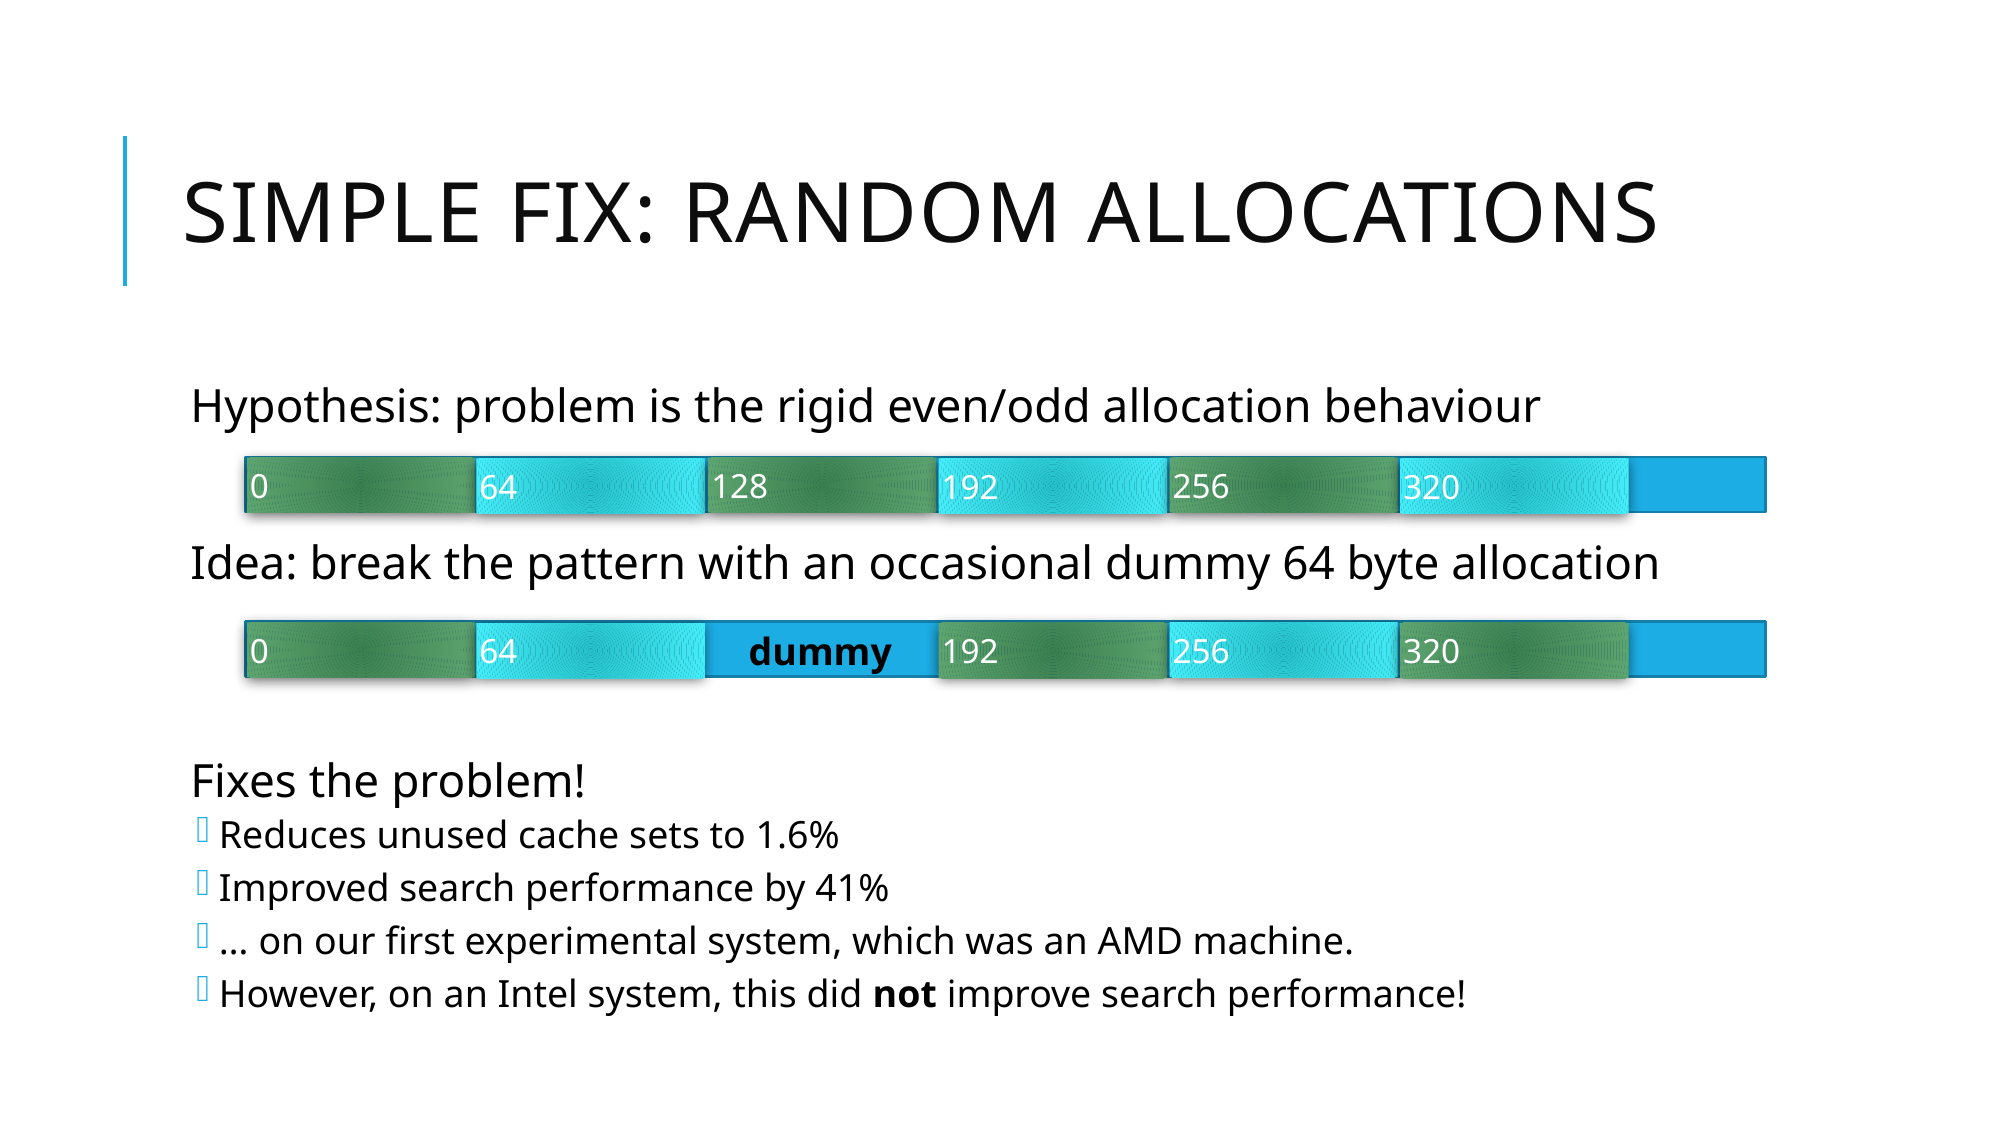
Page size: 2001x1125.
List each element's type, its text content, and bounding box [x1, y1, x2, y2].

text_box 64 [476, 623, 705, 679]
text_box dummy [733, 620, 907, 680]
text_box [1634, 620, 1767, 678]
text_box [1635, 456, 1767, 513]
list Hypothesis: problem is the rigid even/odd allocation behaviour Idea: break the pattern with an occasional dummy 64 byte allocation Fixes the problem! Reduces unused cache sets to 1.6% Improved search performance by 41% … on our first experimental system, which was an AMD machine. However, on an Intel system, this did not improve search performance! [168, 375, 1796, 1086]
text_box 256 [1169, 622, 1393, 678]
text_box 0 [247, 622, 469, 678]
text_box 320 [1400, 458, 1629, 514]
text_box 0 [247, 457, 470, 513]
text_box 192 [938, 458, 1162, 514]
text_box [710, 620, 733, 678]
text_box 128 [708, 457, 931, 513]
text_box 256 [1169, 457, 1393, 513]
text_box 192 [938, 622, 1163, 679]
text_box [907, 620, 933, 678]
text_box 64 [476, 458, 700, 514]
text_box 320 [1400, 622, 1629, 679]
title Simple fix: random allocations [168, 96, 1763, 342]
